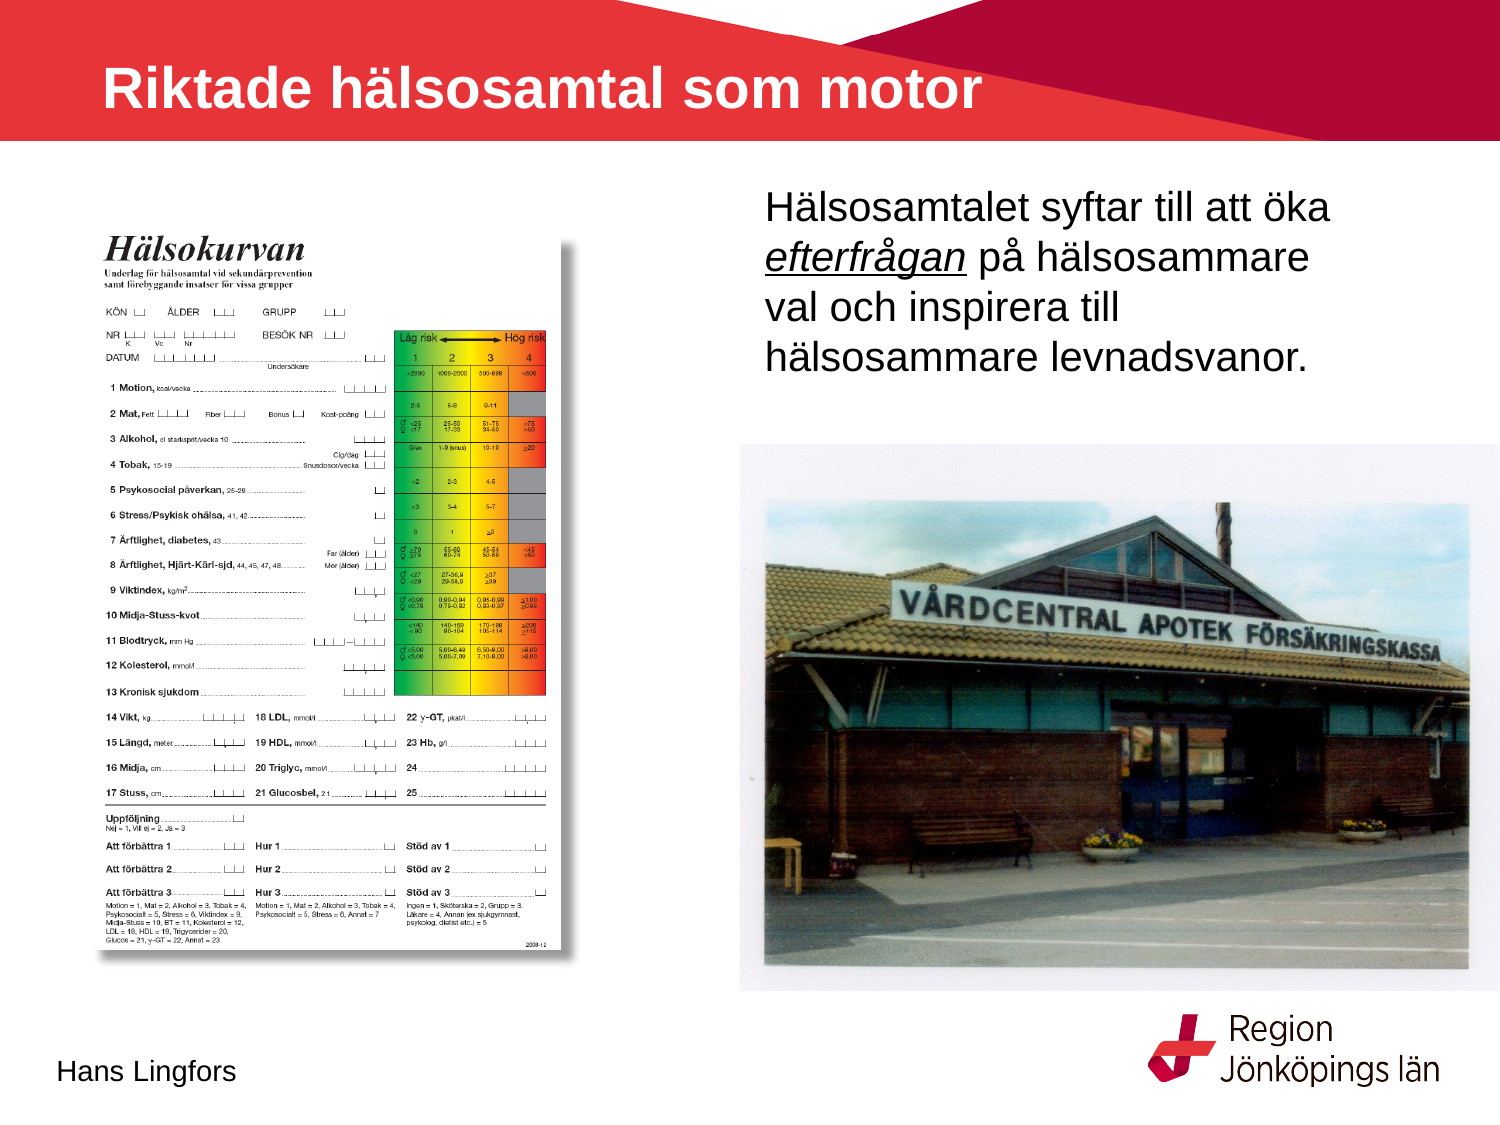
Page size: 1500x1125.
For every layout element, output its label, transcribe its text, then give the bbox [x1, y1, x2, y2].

picture [0, 0, 1500, 141]
picture [739, 444, 1500, 991]
picture [87, 231, 562, 951]
text_box Hälsosamtalet syftar till att öka efterfrågan på hälsosammare val och inspirera till hälsosammare levnadsvanor. [749, 172, 1388, 388]
text_box Hans Lingfors [41, 1044, 261, 1095]
picture [1148, 1009, 1440, 1090]
text_box Riktade hälsosamtal som motor [87, 42, 999, 128]
